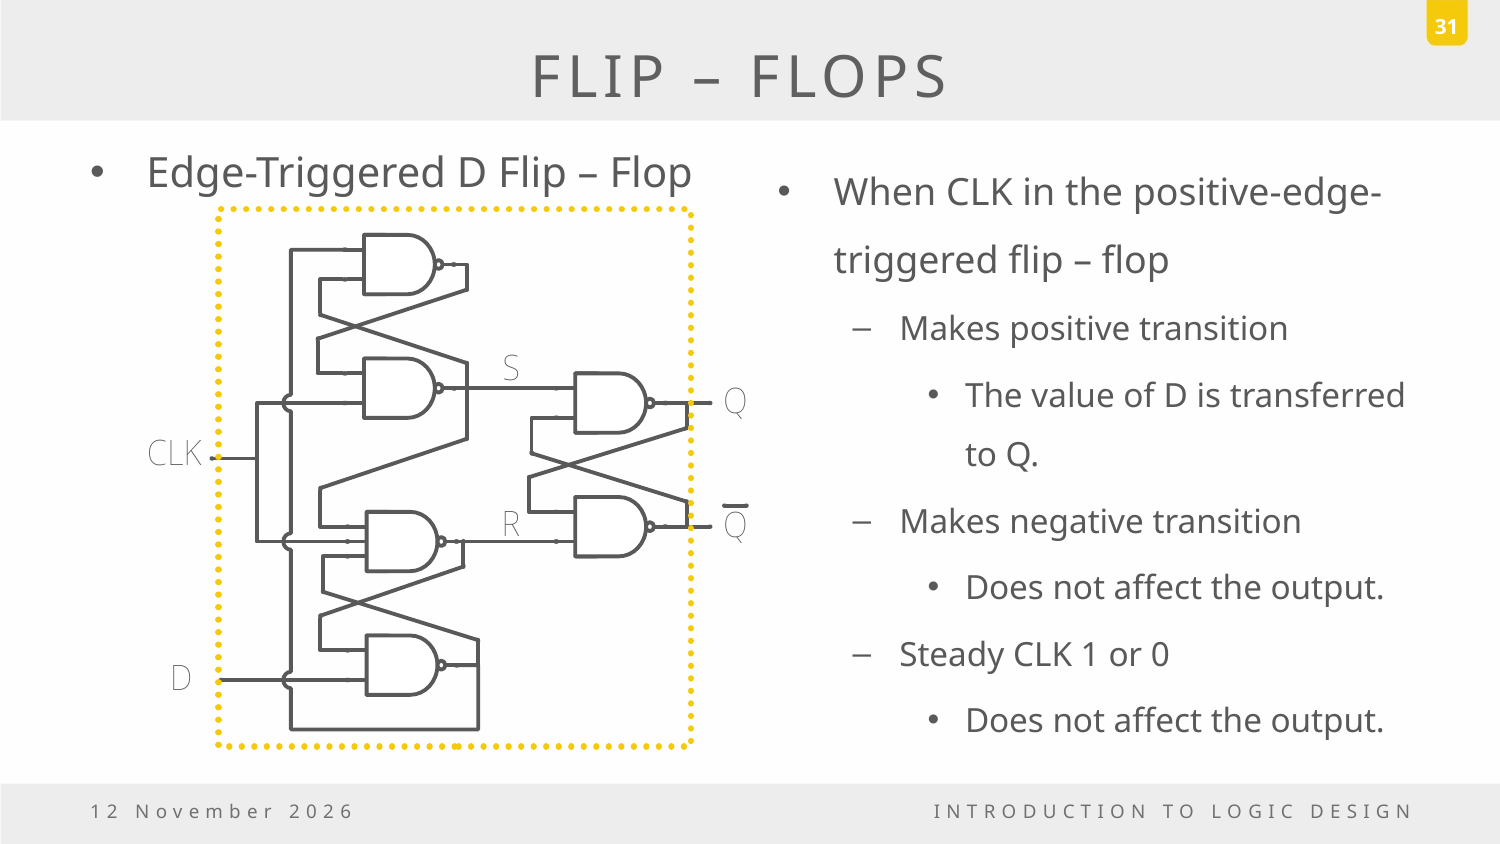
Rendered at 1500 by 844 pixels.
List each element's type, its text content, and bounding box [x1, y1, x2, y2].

title FLIP – FLOPS [75, 33, 1425, 115]
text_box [123, 220, 804, 738]
list When CLK in the positive-edge-triggered flip – flop Makes positive transition The value of D is transferred to Q. Makes negative transition Does not affect the output. Steady CLK 1 or 0 Does not affect the output. [762, 138, 1425, 754]
footer INTRODUCTION TO LOGIC DESIGN [785, 790, 1425, 836]
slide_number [75, 790, 425, 836]
picture [0, 0, 1500, 844]
slide_number 31 [1414, 11, 1474, 44]
list Edge-Triggered D Flip – Flop [75, 138, 738, 754]
text_box [218, 209, 691, 219]
